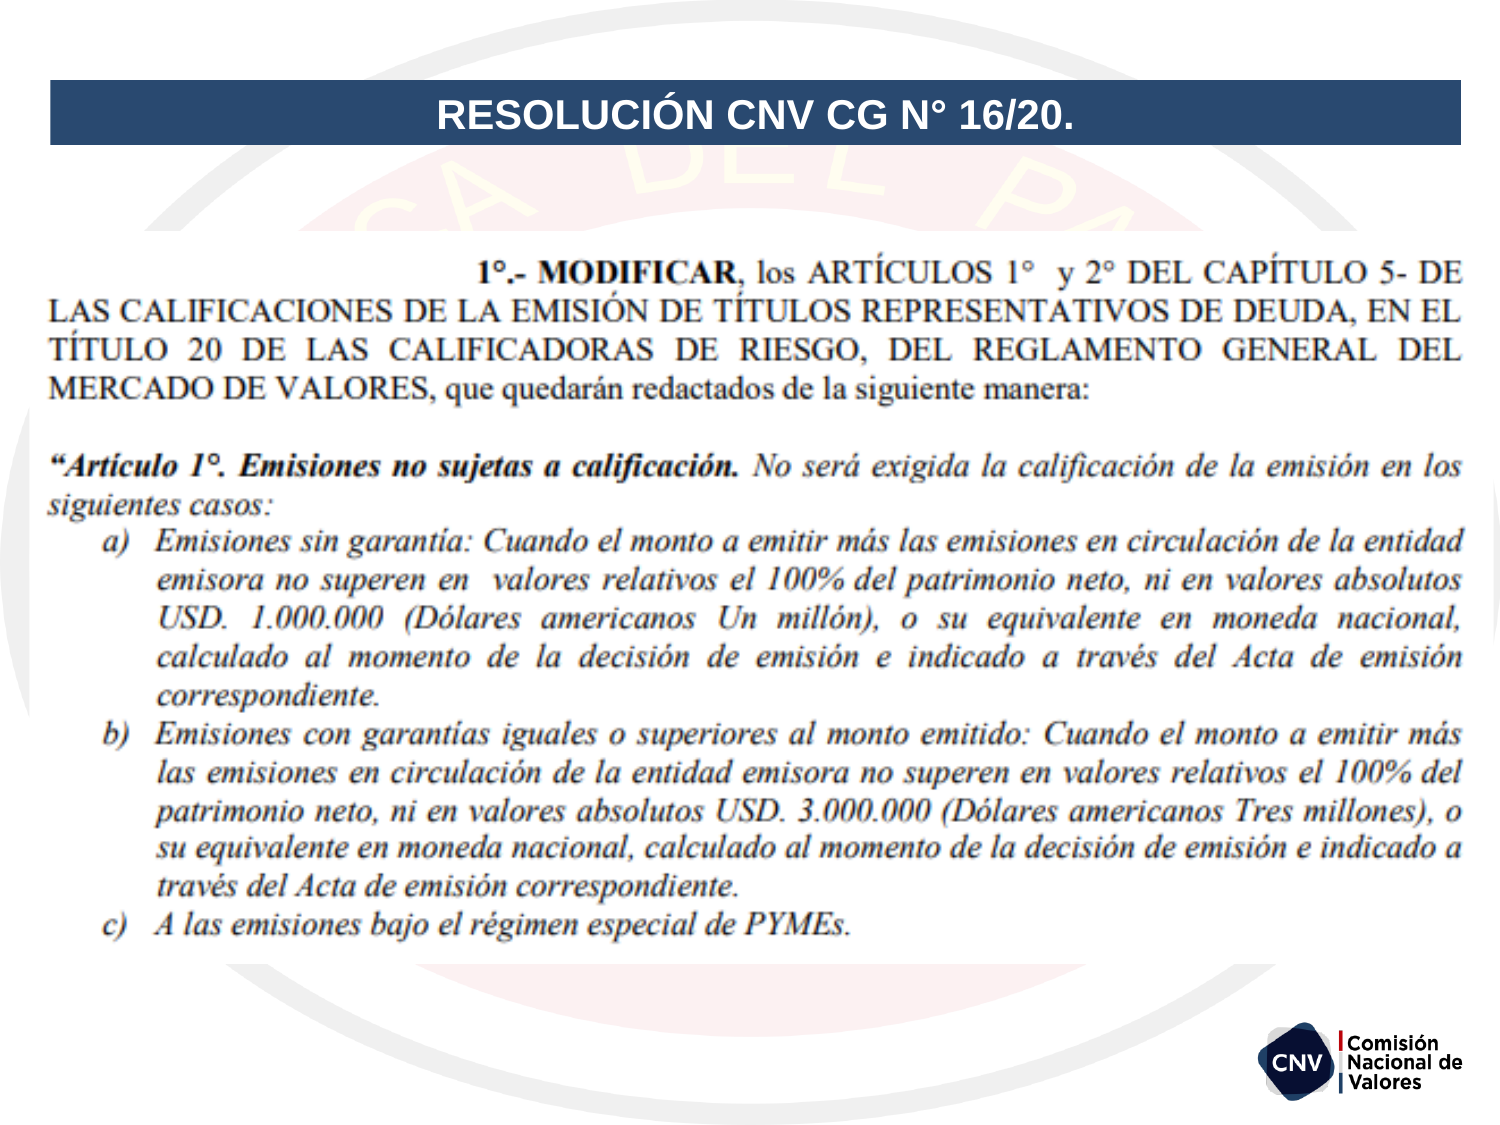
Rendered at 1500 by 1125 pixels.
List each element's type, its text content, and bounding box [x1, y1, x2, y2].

picture [1204, 977, 1500, 1125]
text_box RESOLUCIÓN CNV CG N° 16/20. [50, 80, 1461, 145]
picture [29, 231, 1494, 964]
